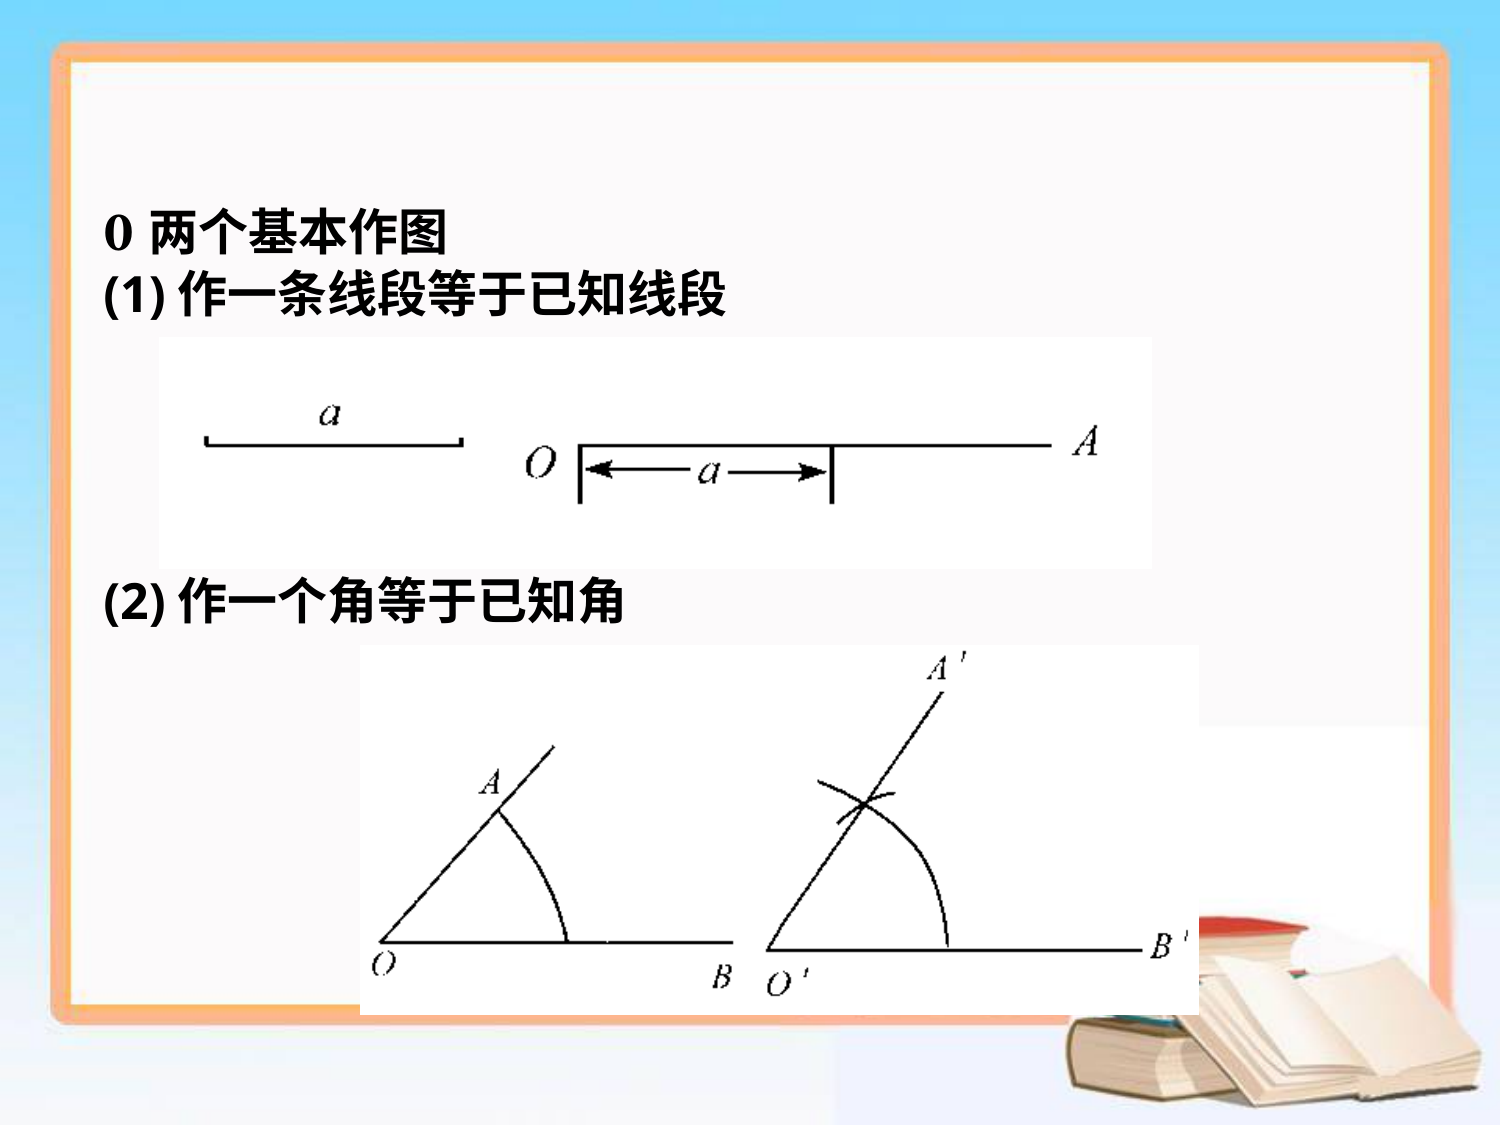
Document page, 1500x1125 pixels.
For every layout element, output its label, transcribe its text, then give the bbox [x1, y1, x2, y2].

text_box 两个基本作图 (1)作一条线段等于已知线段 [88, 184, 1364, 330]
text_box (2)作一个角等于已知角 [88, 562, 1365, 638]
picture [0, 0, 1500, 1125]
